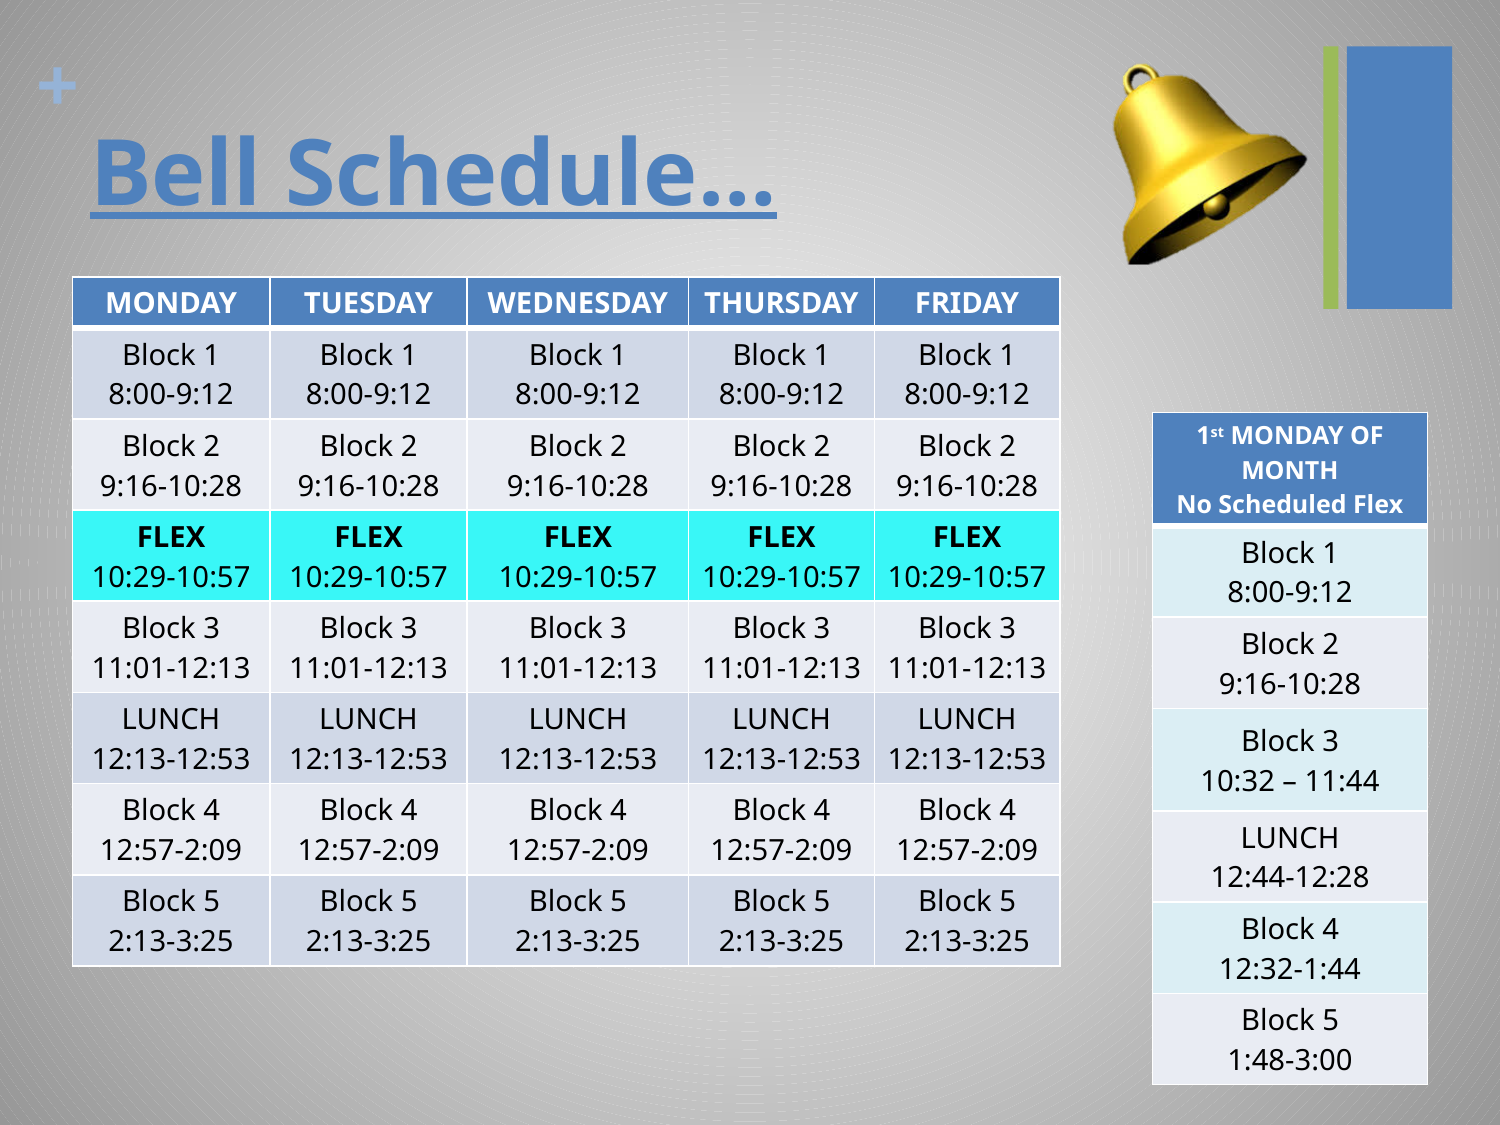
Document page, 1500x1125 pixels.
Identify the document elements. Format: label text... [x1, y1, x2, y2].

table_header 1st MONDAY OF MONTH No Scheduled Flex [1153, 413, 1427, 523]
table_cell LUNCH 12:13-12:53 [73, 693, 269, 783]
table_cell Block 4 12:57-2:09 [875, 784, 1059, 874]
table_cell Block 4 12:57-2:09 [468, 784, 688, 874]
table_cell Block 3 11:01-12:13 [271, 602, 466, 692]
table_cell FLEX 10:29-10:57 [271, 511, 466, 600]
table_cell Block 2 9:16-10:28 [1153, 618, 1427, 708]
table_cell Block 4 12:57-2:09 [271, 784, 466, 874]
table_cell Block 1 8:00-9:12​ [1153, 529, 1427, 616]
table_header WEDNESDAY [468, 278, 688, 325]
table_cell Block 1 8:00-9:12​ [73, 331, 269, 418]
table_header MONDAY [73, 278, 269, 325]
table_cell Block 1 8:00-9:12 [271, 331, 466, 418]
table_cell LUNCH 12:13-12:53 [689, 693, 874, 783]
table_cell Block 4 12:32-1:44 [1153, 903, 1427, 993]
table_cell Block 1 8:00-9:12 [875, 331, 1059, 418]
table_cell FLEX 10:29-10:57 [875, 511, 1059, 600]
title Bell Schedule… [75, 106, 882, 257]
table_cell Block 2 9:16-10:28 [271, 420, 466, 509]
table_cell Block 2 9:16-10:28 [875, 420, 1059, 509]
table_cell Block 3 11:01-12:13 [73, 602, 269, 692]
table_cell Block 2 9:16-10:28 [468, 420, 688, 509]
table_cell Block 1 8:00-9:12 [689, 331, 874, 418]
table_cell Block 5 2:13-3:25 [73, 876, 269, 965]
table_cell Block 3 11:01-12:13 [689, 602, 874, 692]
picture [1097, 60, 1311, 274]
table_cell FLEX 10:29-10:57 [468, 511, 688, 600]
table_cell Block 5 2:13-3:25 [271, 876, 466, 965]
table_cell Block 5 2:13-3:25 [468, 876, 688, 965]
table_cell FLEX 10:29-10:57 [689, 511, 874, 600]
table_header TUESDAY [271, 278, 466, 325]
table_cell Block 3 11:01-12:13 [468, 602, 688, 692]
table_cell Block 4 12:57-2:09 [73, 784, 269, 874]
table_cell Block 5 2:13-3:25 [875, 876, 1059, 965]
table_cell Block 5 1:48-3:00 [1153, 994, 1427, 1084]
table_cell LUNCH 12:13-12:53 [271, 693, 466, 783]
table_cell Block 3 11:01-12:13 [875, 602, 1059, 692]
table_header THURSDAY [689, 278, 874, 325]
table_header FRIDAY [875, 278, 1059, 325]
table_cell LUNCH 12:44-12:28 [1153, 812, 1427, 901]
table_cell Block 2 9:16-10:28 [689, 420, 874, 509]
table_cell Block 4 12:57-2:09 [689, 784, 874, 874]
table_cell Block 2 9:16-10:28 [73, 420, 269, 509]
table_cell Block 3 10:32 – 11:44 [1153, 709, 1427, 810]
table_cell Block 1 8:00-9:12 [468, 331, 688, 418]
table_cell LUNCH 12:13-12:53 [468, 693, 688, 783]
table_cell LUNCH 12:13-12:53 [875, 693, 1059, 783]
table_cell Block 5 2:13-3:25 [689, 876, 874, 965]
table_cell FLEX 10:29-10:57 [73, 511, 269, 600]
